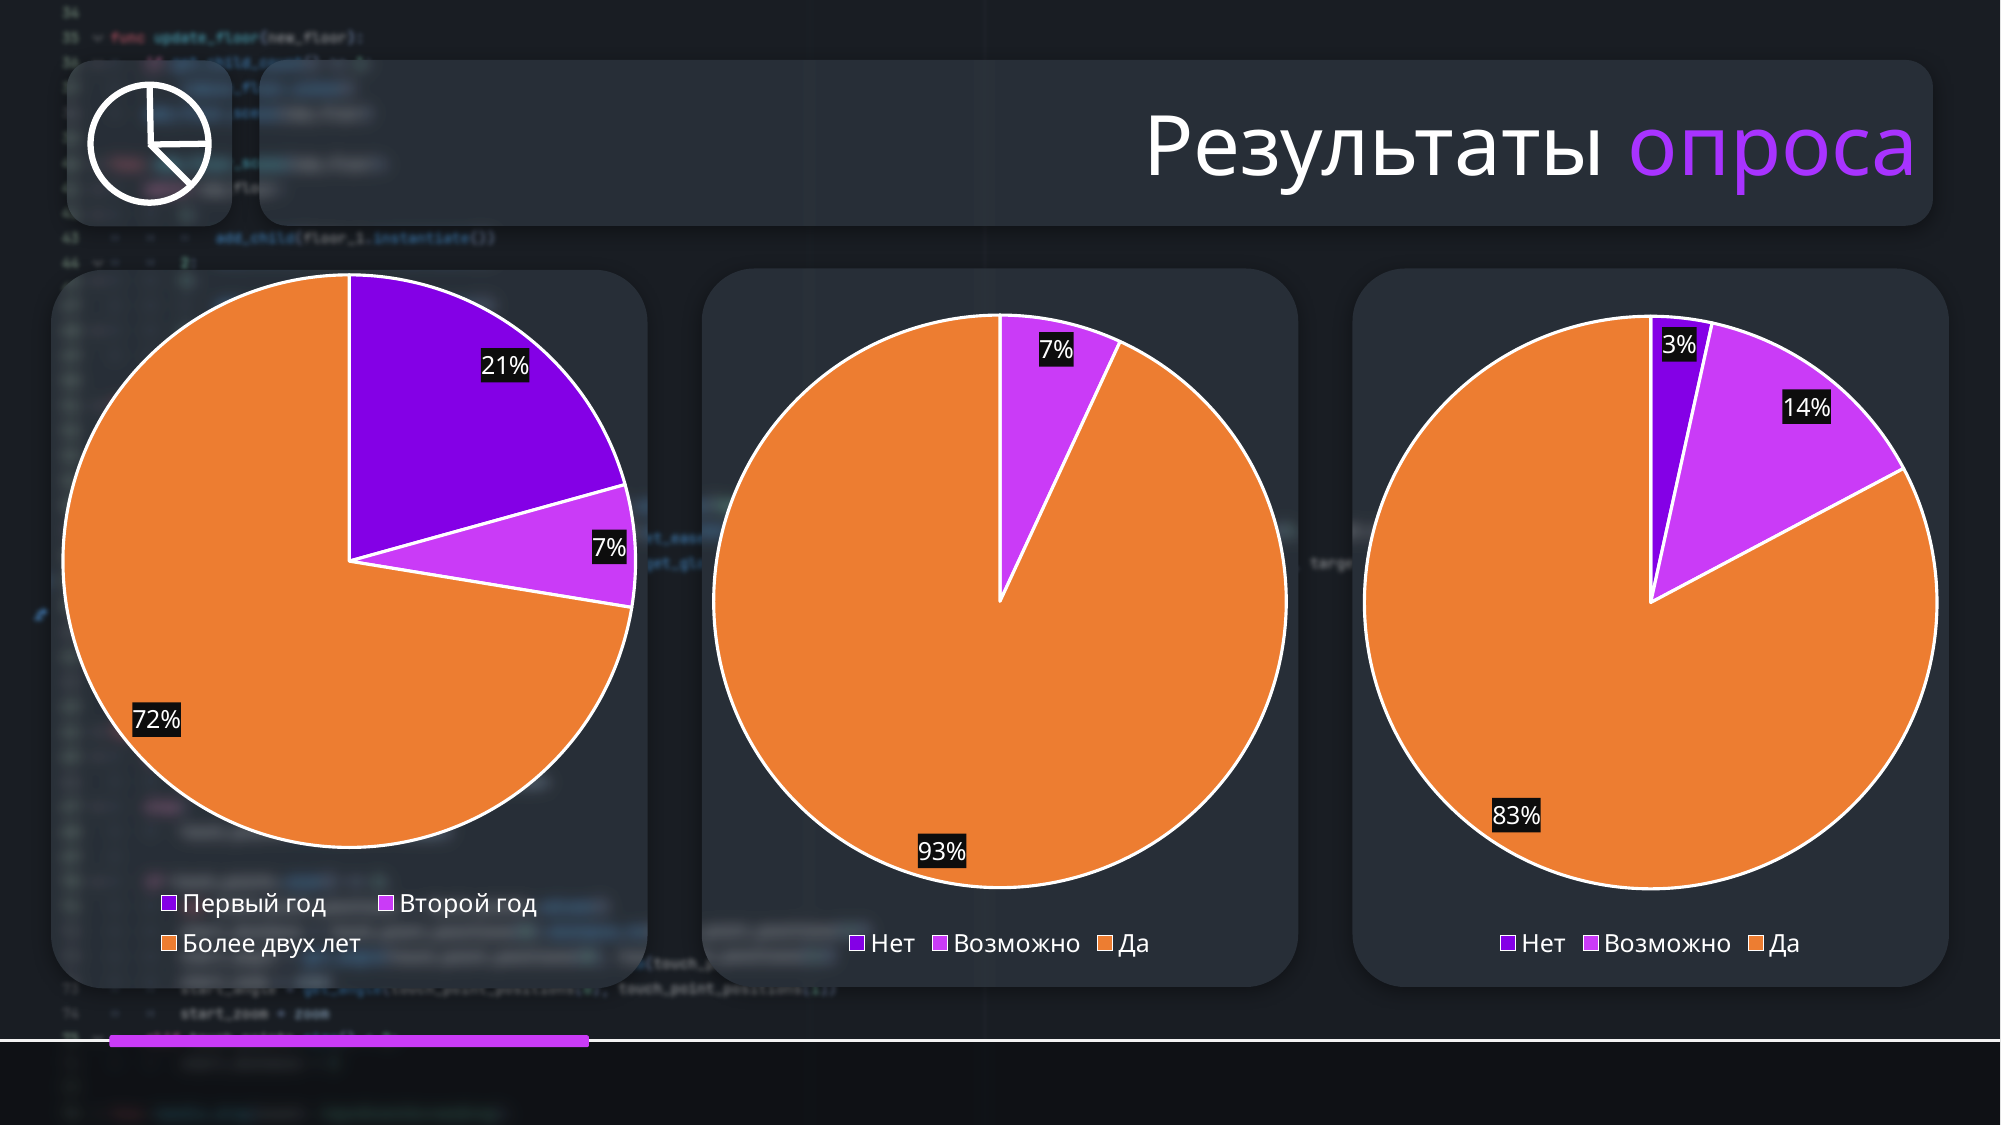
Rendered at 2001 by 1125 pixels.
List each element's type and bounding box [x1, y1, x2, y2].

picture [0, 0, 2001, 1125]
text_box [90, 84, 209, 203]
text_box [1352, 253, 1949, 988]
text_box [701, 253, 1299, 988]
text_box [50, 253, 648, 989]
